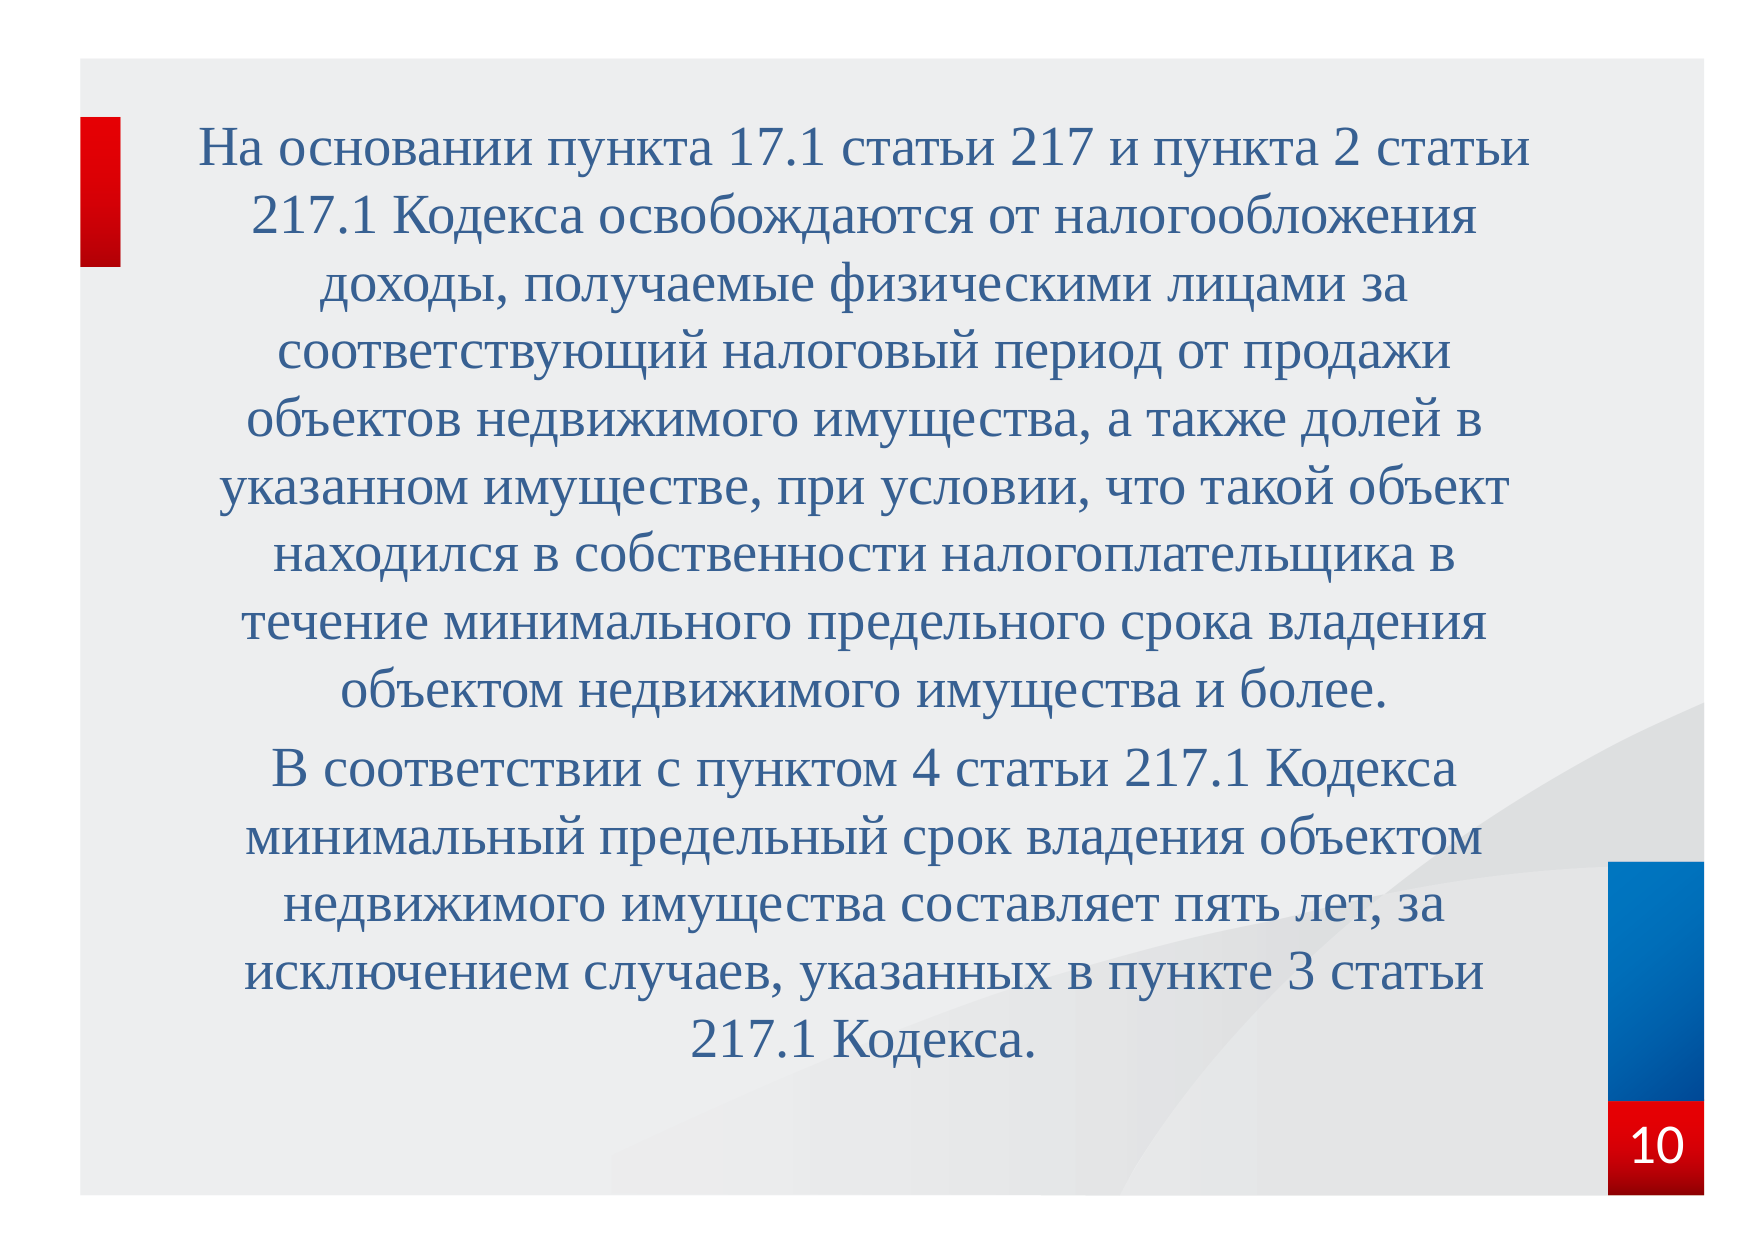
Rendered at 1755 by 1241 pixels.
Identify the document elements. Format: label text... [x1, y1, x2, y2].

list На основании пункта 17.1 статьи 217 и пункта 2 статьи 217.1 Кодекса освобождаются от налогообложения доходы, получаемые физическими лицами за соответствующий налоговый период от продажи объектов недвижимого имущества, а также долей в указанном имуществе, при условии, что такой объект находился в собственности налогоплательщика в течение минимального предельного срока владения объектом недвижимого имущества и более. В соответствии с пунктом 4 статьи 217.1 Кодекса минимальный предельный срок владения объектом недвижимого имущества составляет пять лет, за исключением случаев, указанных в пункте 3 статьи 217.1 Кодекса. [180, 100, 1550, 1129]
slide_number 10 [1596, 1092, 1716, 1207]
picture [0, 0, 1754, 1240]
